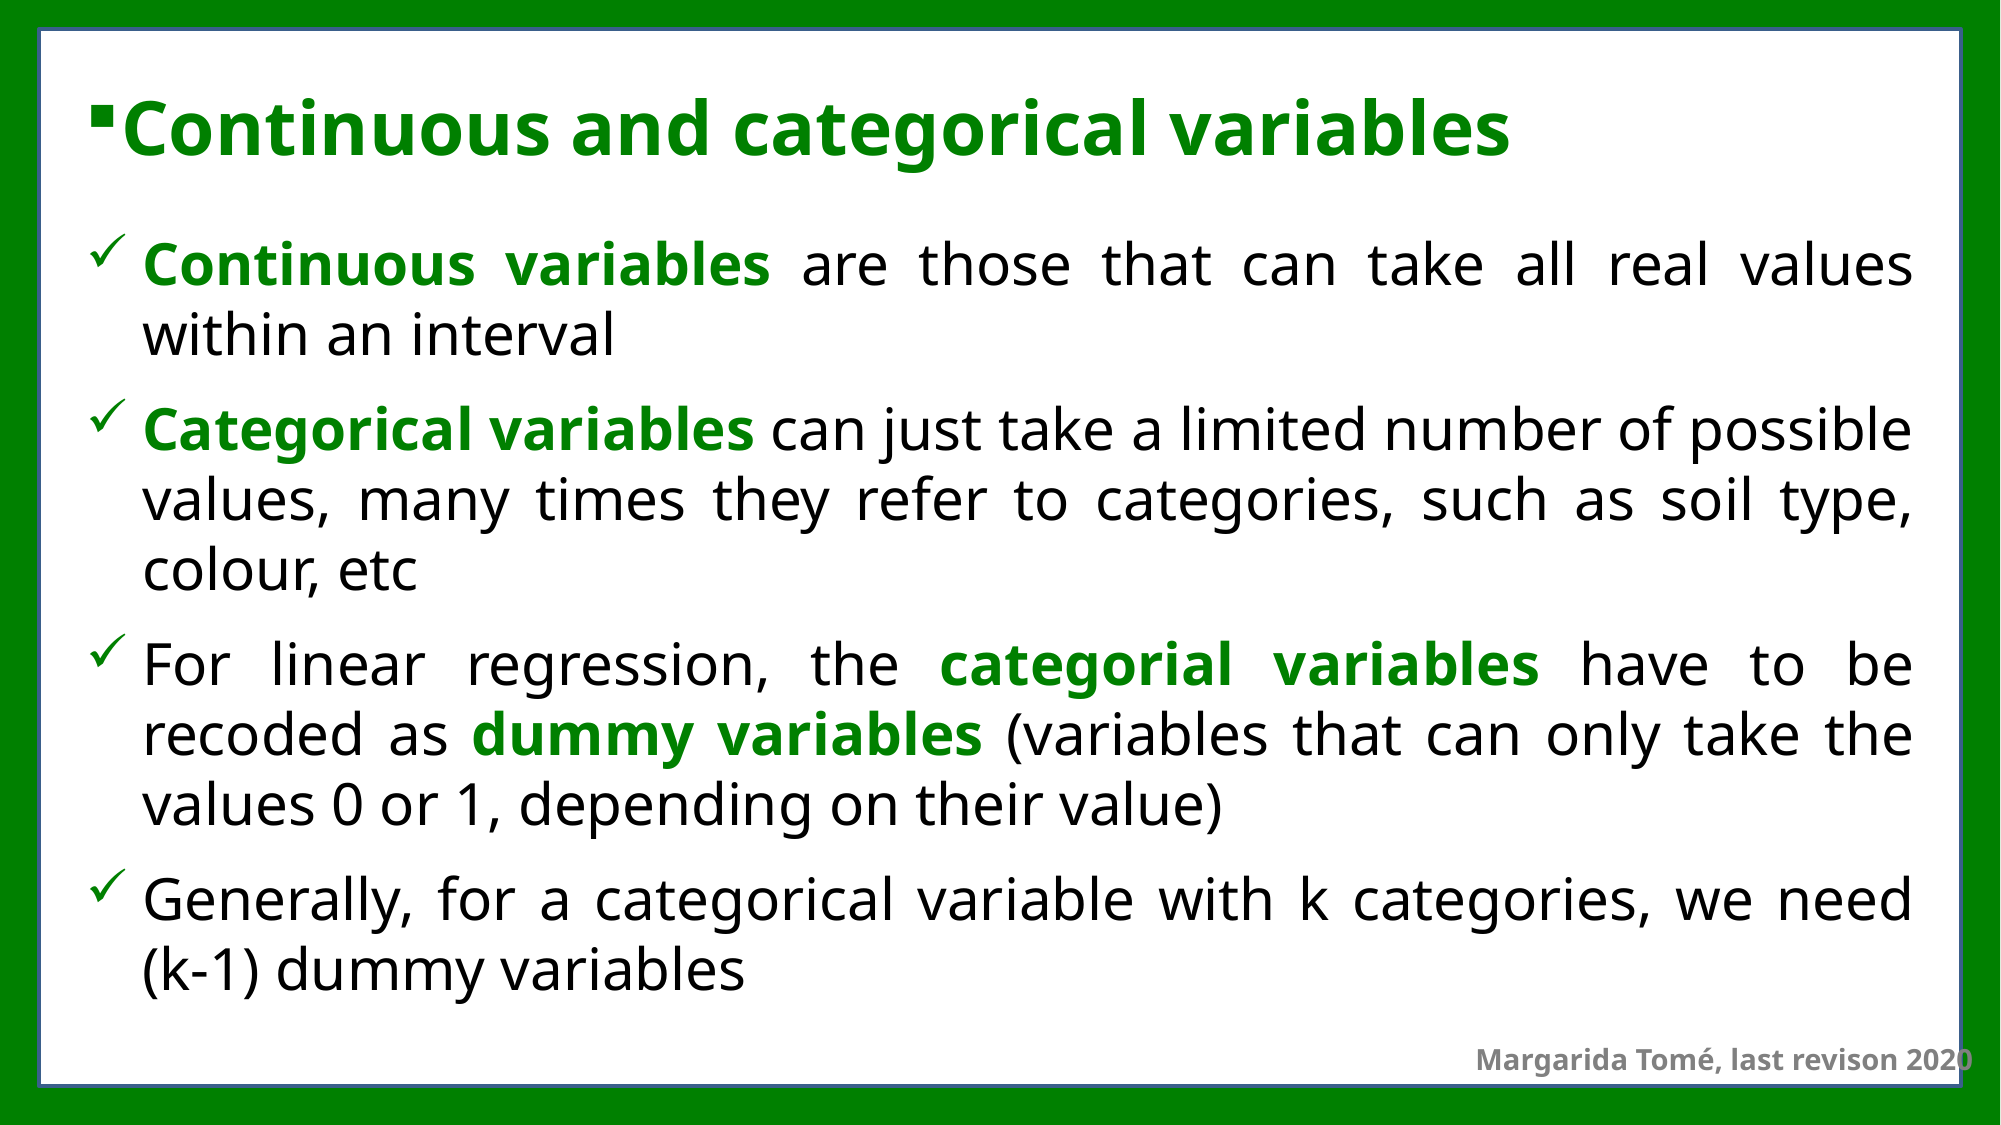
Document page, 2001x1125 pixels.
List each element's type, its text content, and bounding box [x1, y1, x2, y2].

title Continuous and categorical variables [70, 66, 1930, 185]
list Continuous variables are those that can take all real values within an interval Categorical variables can just take a limited number of possible values, many times they refer to categories, such as soil type, colour, etc For linear regression, the categorial variables have to be recoded as dummy variables (variables that can only take the values 0 or 1, depending on their value) Generally, for a categorical variable with k categories, we need (k-1) dummy variables [70, 219, 1930, 1040]
